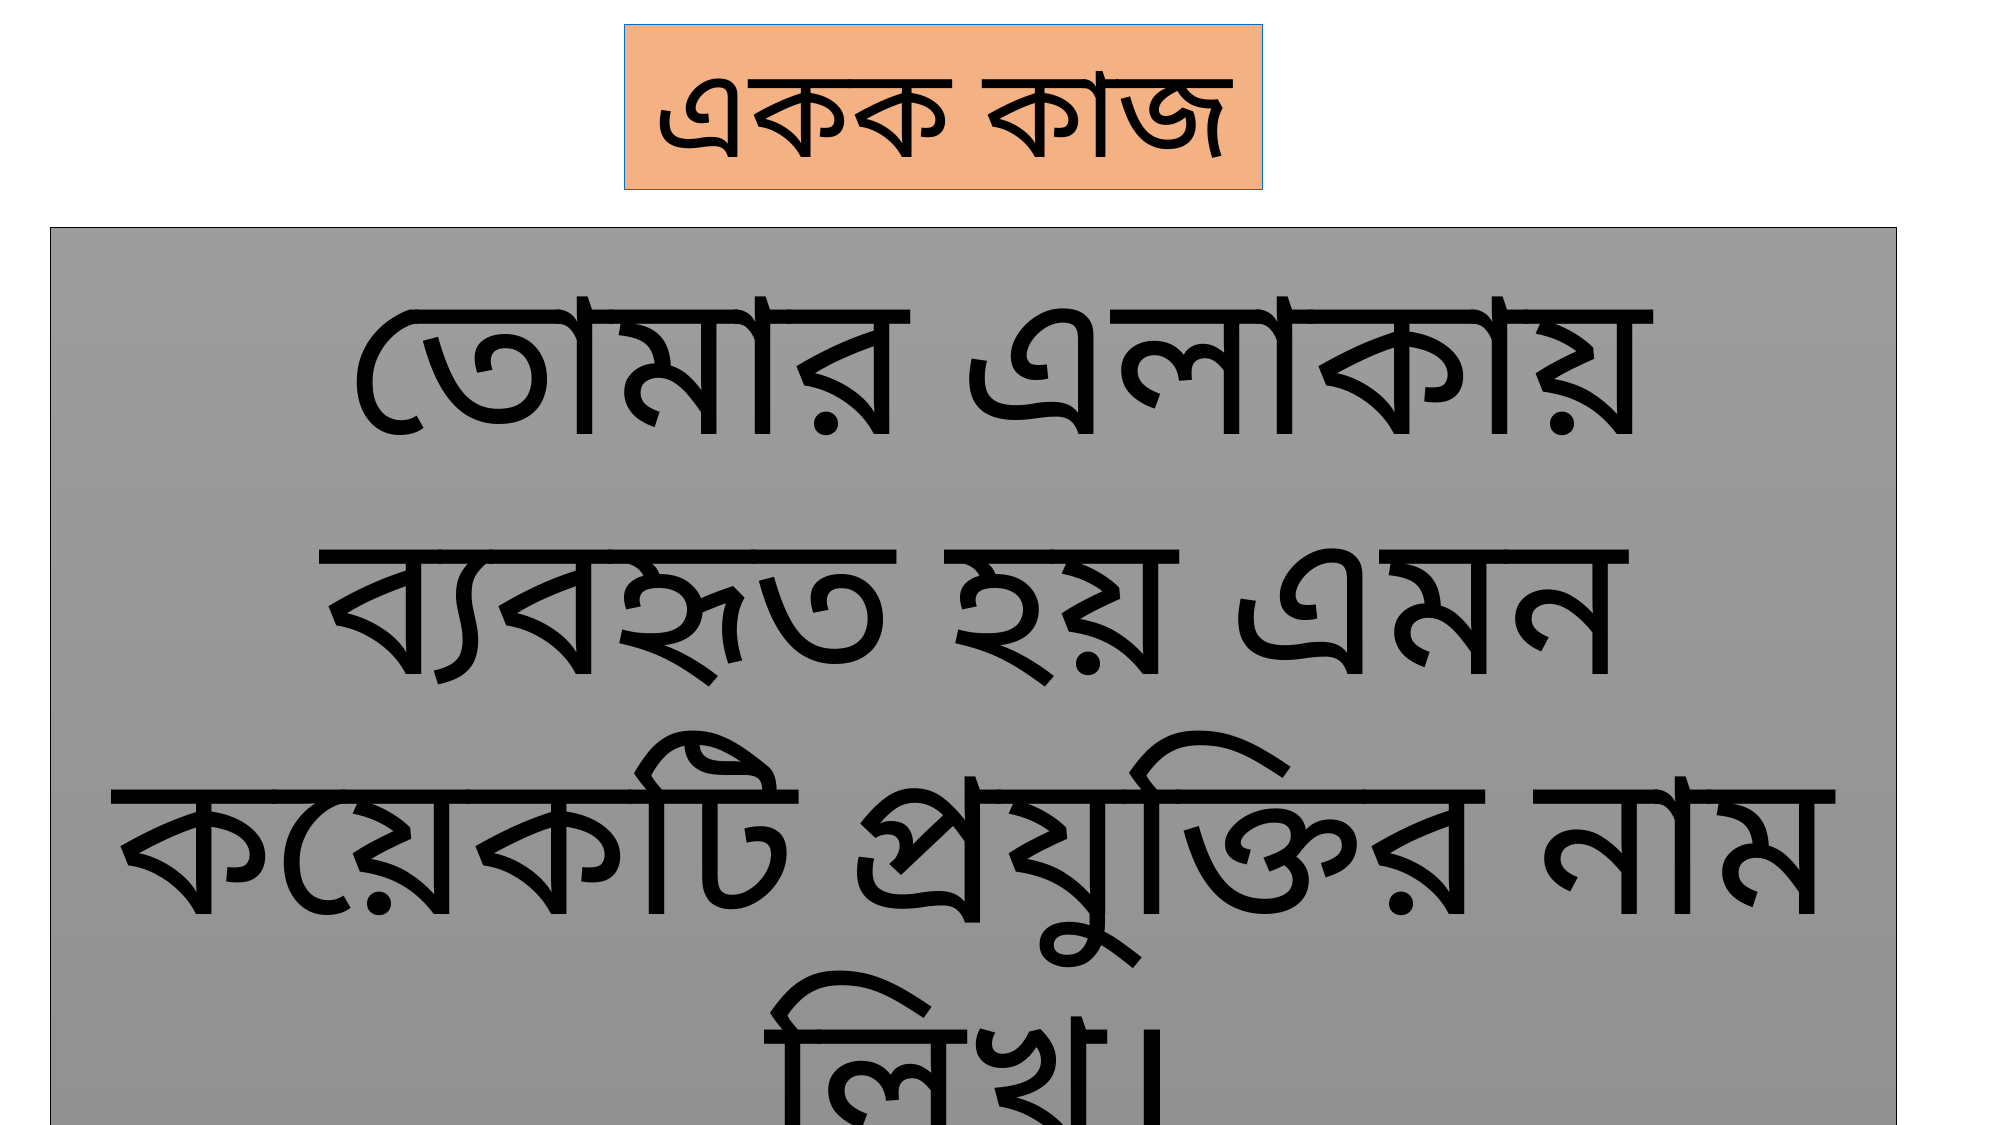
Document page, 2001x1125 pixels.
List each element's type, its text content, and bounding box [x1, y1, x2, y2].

text_box একক কাজ [624, 24, 1263, 190]
text_box তোমার এলাকায় ব্যবহৃত হয় এমন কয়েকটি প্রযুক্তির নাম লিখ। [50, 227, 1897, 1125]
